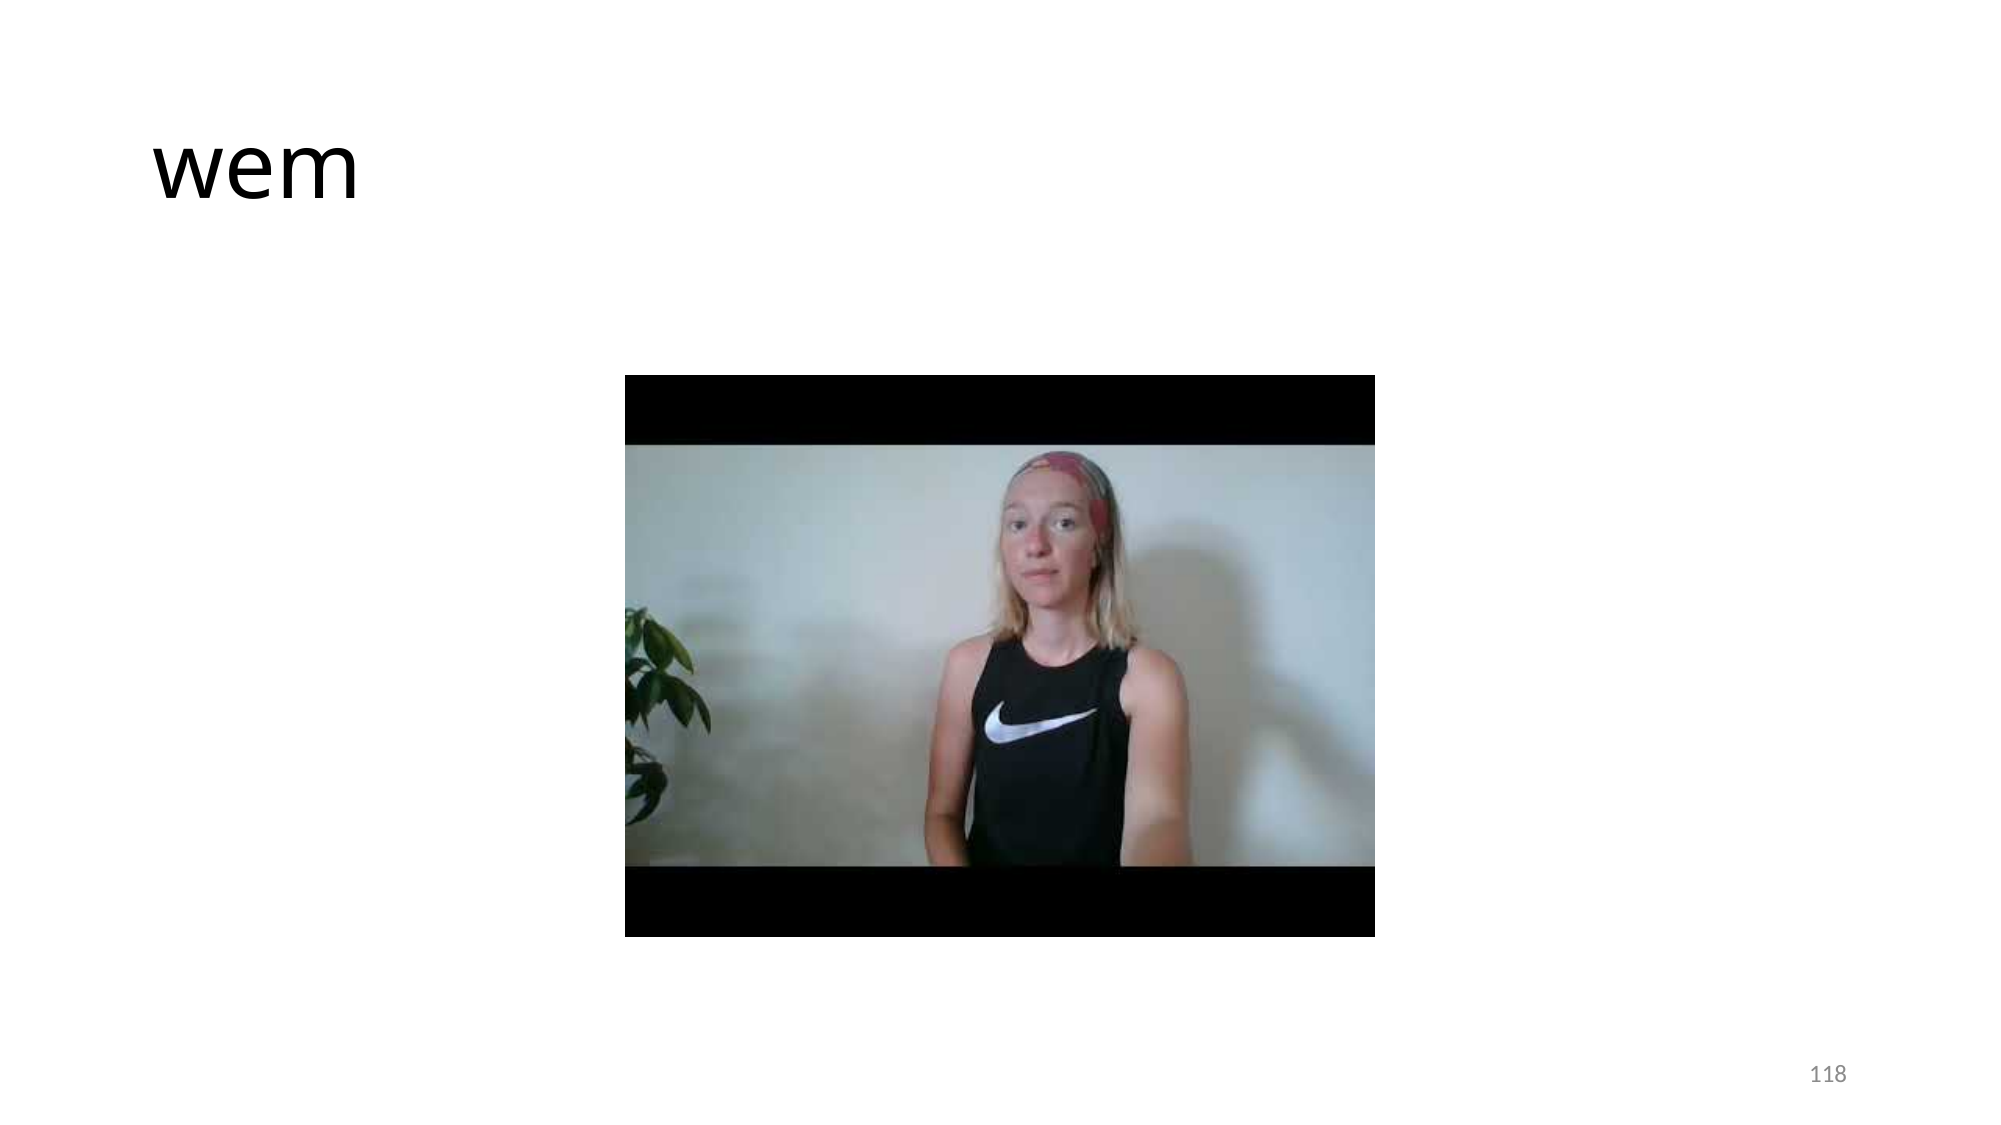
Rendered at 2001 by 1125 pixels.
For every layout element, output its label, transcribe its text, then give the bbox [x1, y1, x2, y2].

slide_number 118 [1412, 1042, 1863, 1103]
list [624, 375, 1375, 938]
title wem [137, 59, 1863, 278]
